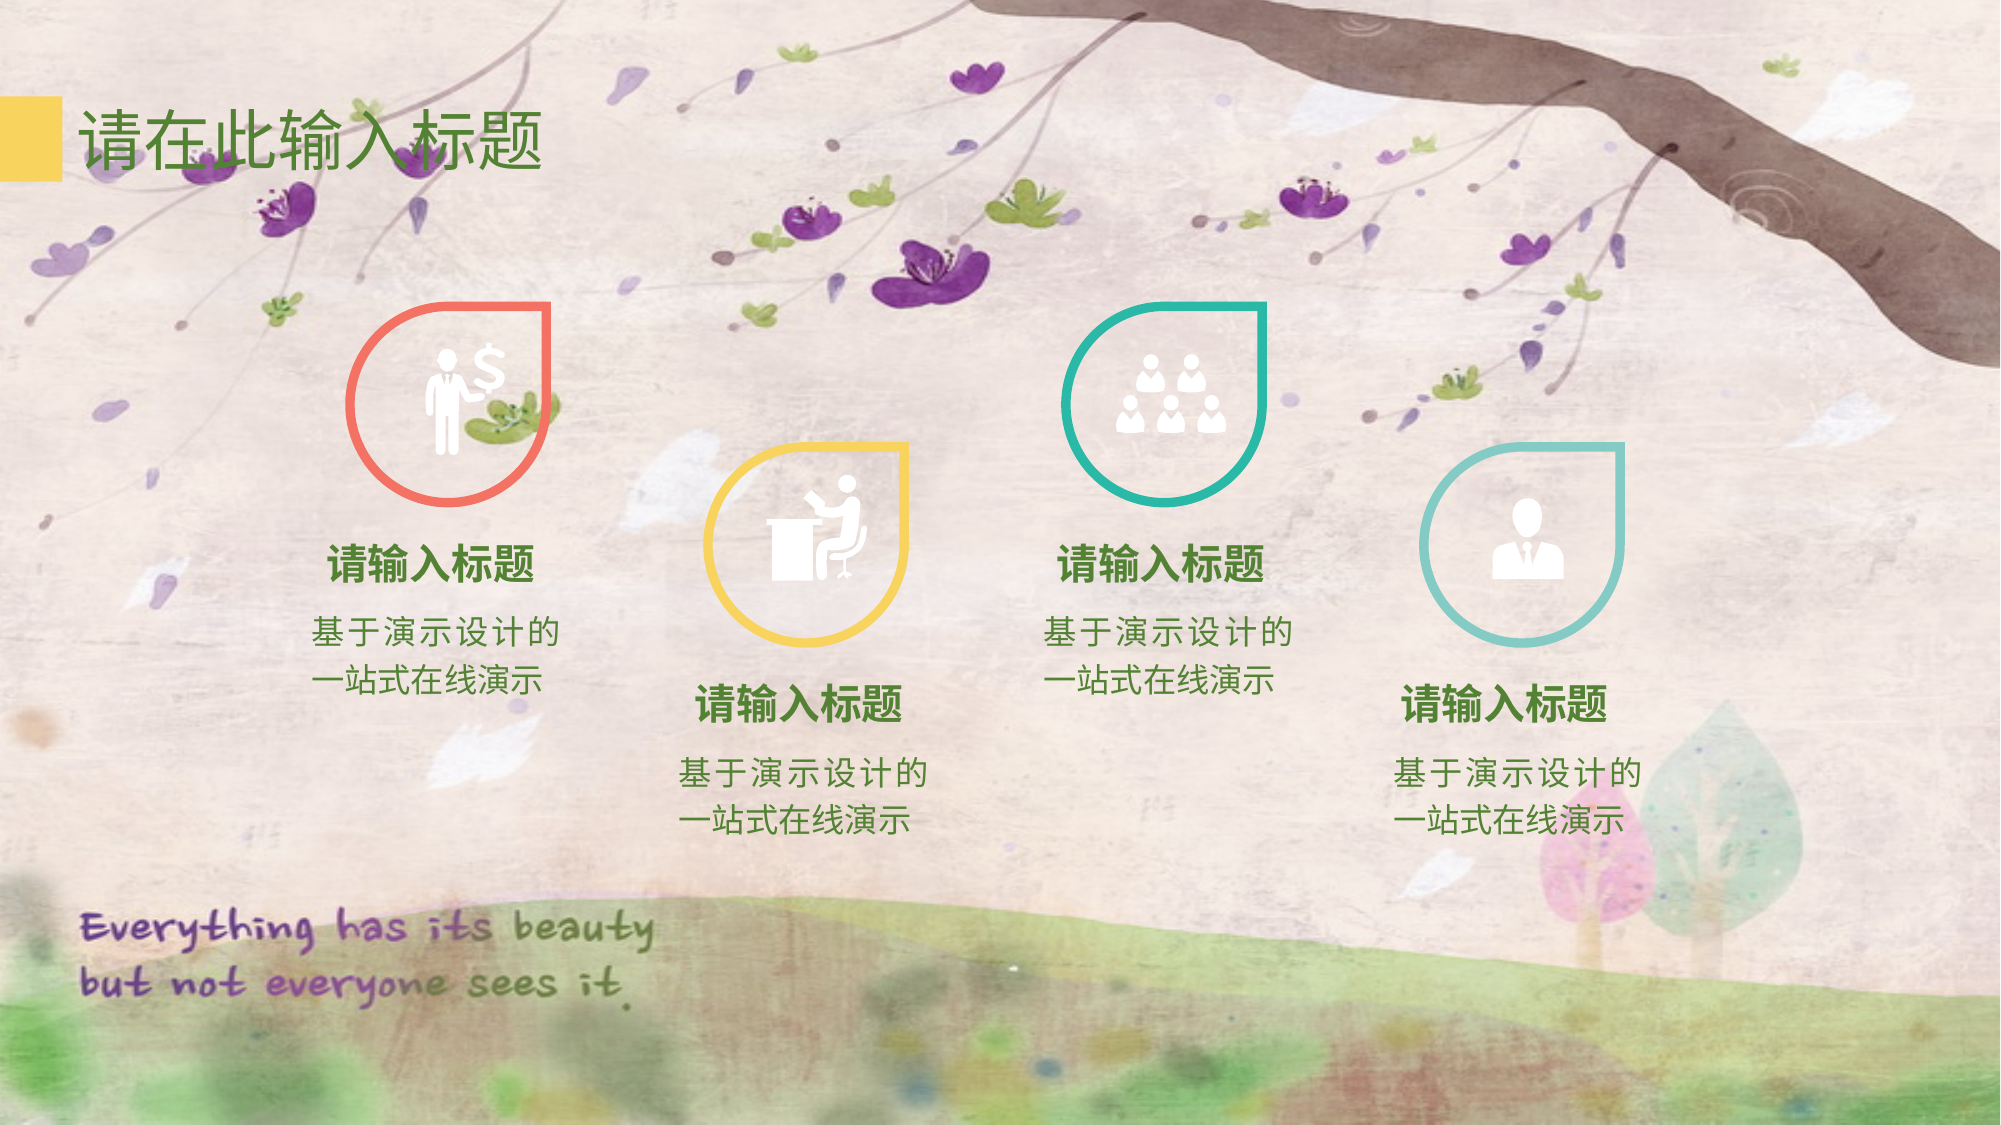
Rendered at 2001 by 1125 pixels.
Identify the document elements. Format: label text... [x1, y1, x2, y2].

text_box 基于演示设计的一站式在线演示 [663, 736, 944, 847]
text_box 基于演示设计的一站式在线演示 [296, 595, 577, 707]
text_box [1065, 306, 1263, 503]
text_box 基于演示设计的一站式在线演示 [1028, 595, 1309, 707]
picture [0, 0, 2001, 1125]
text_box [1423, 446, 1621, 644]
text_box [707, 446, 905, 644]
text_box 基于演示设计的一站式在线演示 [1378, 736, 1658, 847]
text_box 请输入标题 [1041, 530, 1315, 596]
text_box 请输入标题 [311, 530, 585, 596]
text_box 请输入标题 [1385, 670, 1659, 736]
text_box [349, 306, 547, 503]
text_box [0, 96, 547, 182]
text_box 请输入标题 [680, 670, 954, 736]
